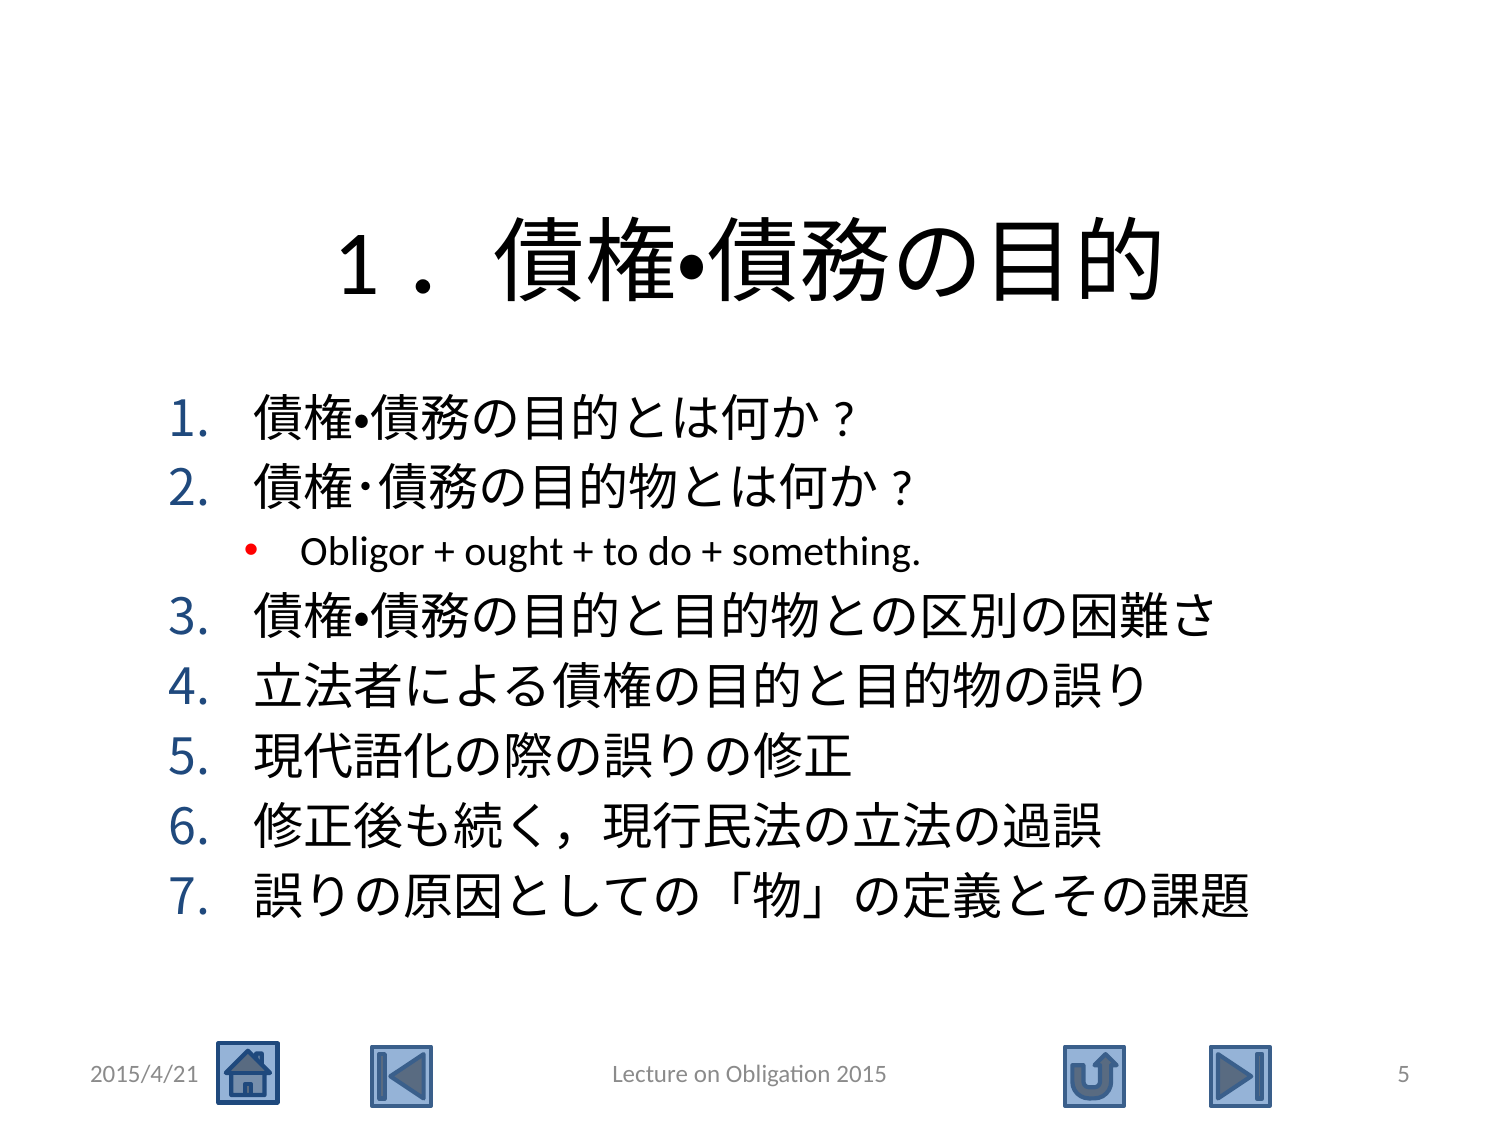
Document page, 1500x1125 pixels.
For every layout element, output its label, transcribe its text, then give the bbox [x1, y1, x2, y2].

footer Lecture on Obligation 2015 [512, 1042, 988, 1103]
slide_number 5 [1074, 1042, 1425, 1103]
title 1．債権・債務の目的 [112, 137, 1388, 379]
subtitle 債権・債務の目的とは何か? 債権･債務の目的物とは何か? Obligor + ought + to do + something. 債権・債務の目的と目的物との区別の困難さ 立法者による債権の目的と目的物の誤り 現代語化の際の誤りの修正 修正後も続く，現行民法の立法の過誤 誤りの原因としての「物」の定義とその課題 [153, 378, 1341, 988]
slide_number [75, 1042, 425, 1103]
